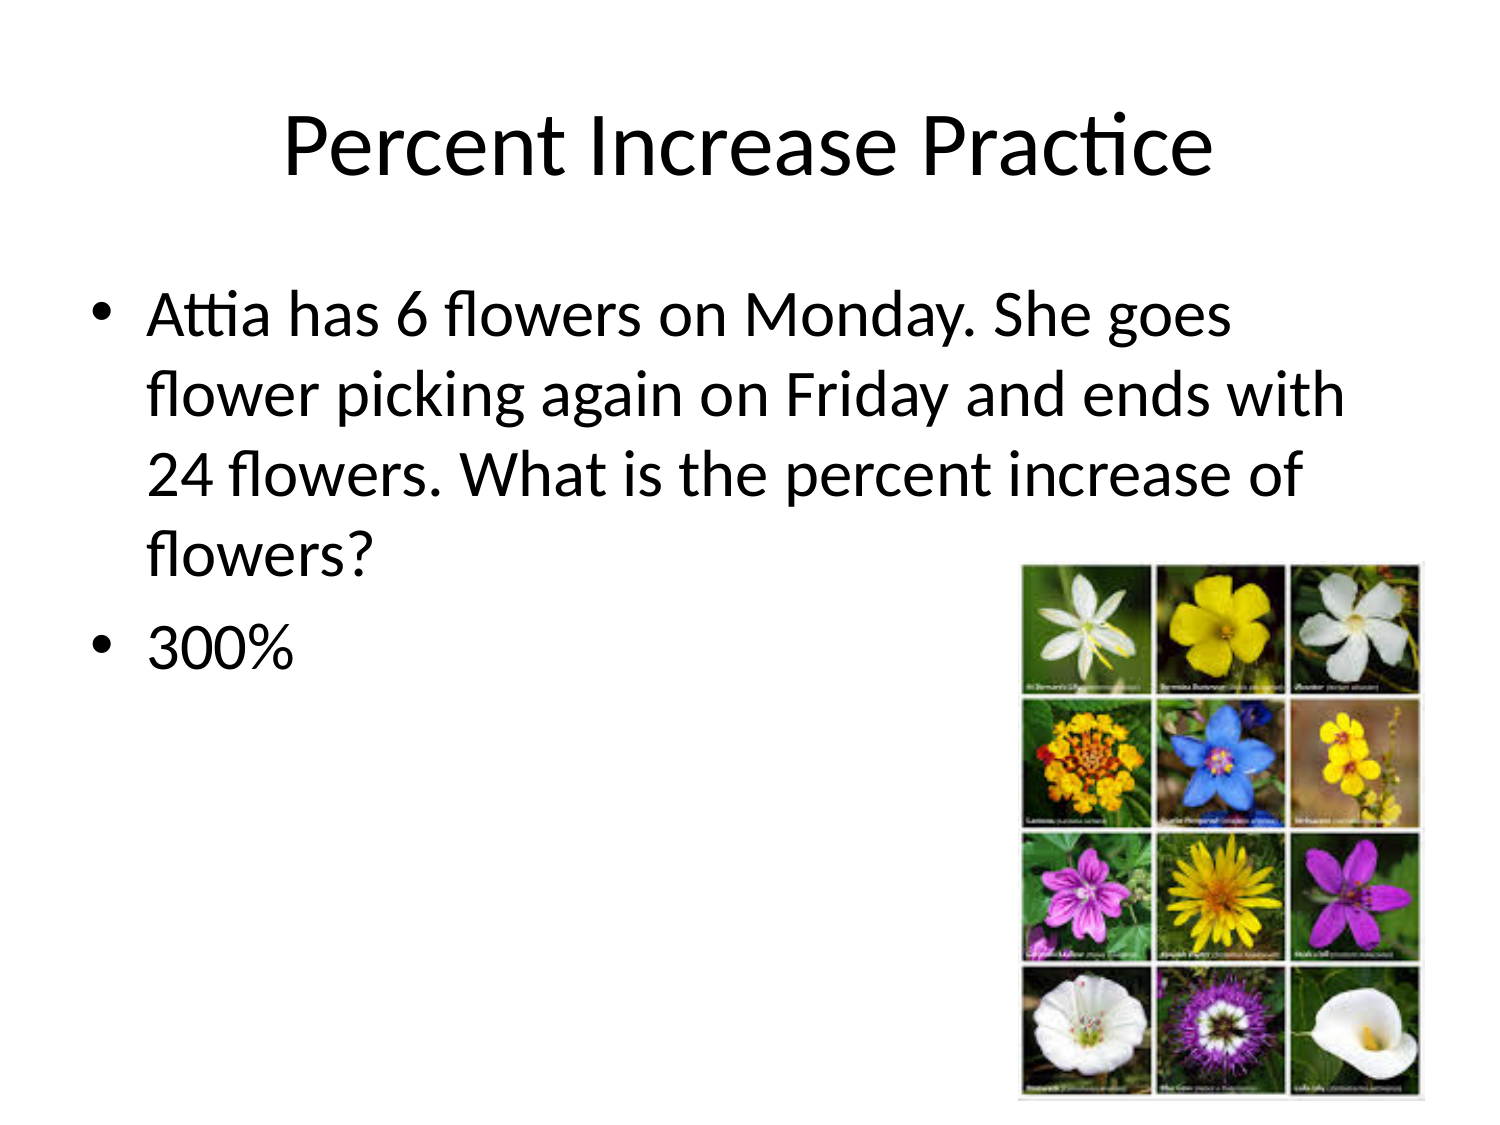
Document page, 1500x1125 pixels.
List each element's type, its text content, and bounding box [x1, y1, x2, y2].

title Percent Increase Practice [75, 45, 1425, 233]
picture [1018, 561, 1426, 1102]
list Attia has 6 flowers on Monday. She goes flower picking again on Friday and ends with 24 flowers. What is the percent increase of flowers? 300% [75, 262, 1425, 1005]
